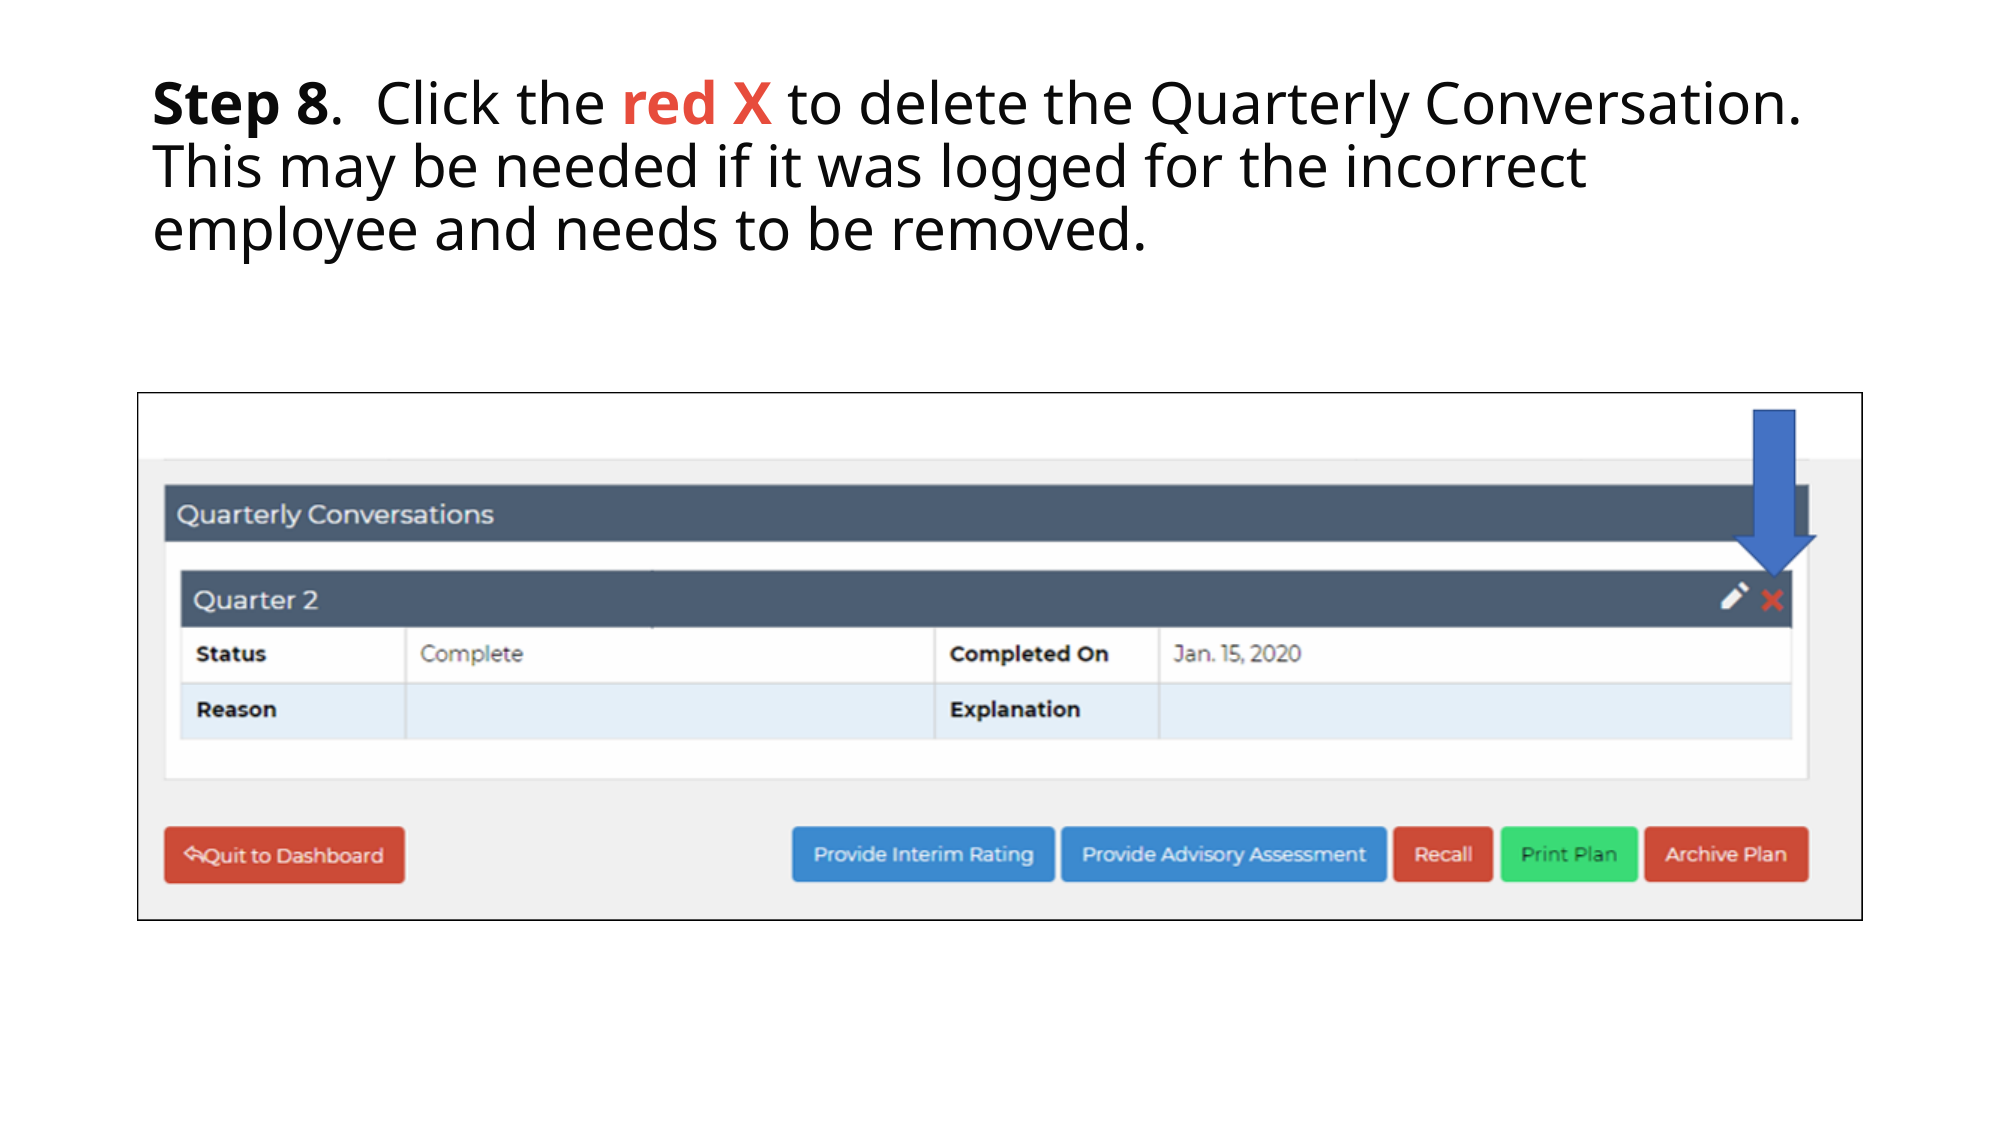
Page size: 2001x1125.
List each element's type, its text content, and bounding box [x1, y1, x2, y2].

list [137, 392, 1863, 921]
title Step 8. Click the red X to delete the Quarterly Conversation. This may be needed if it was logged for the incorrect employee and needs to be removed. [137, 59, 1863, 278]
